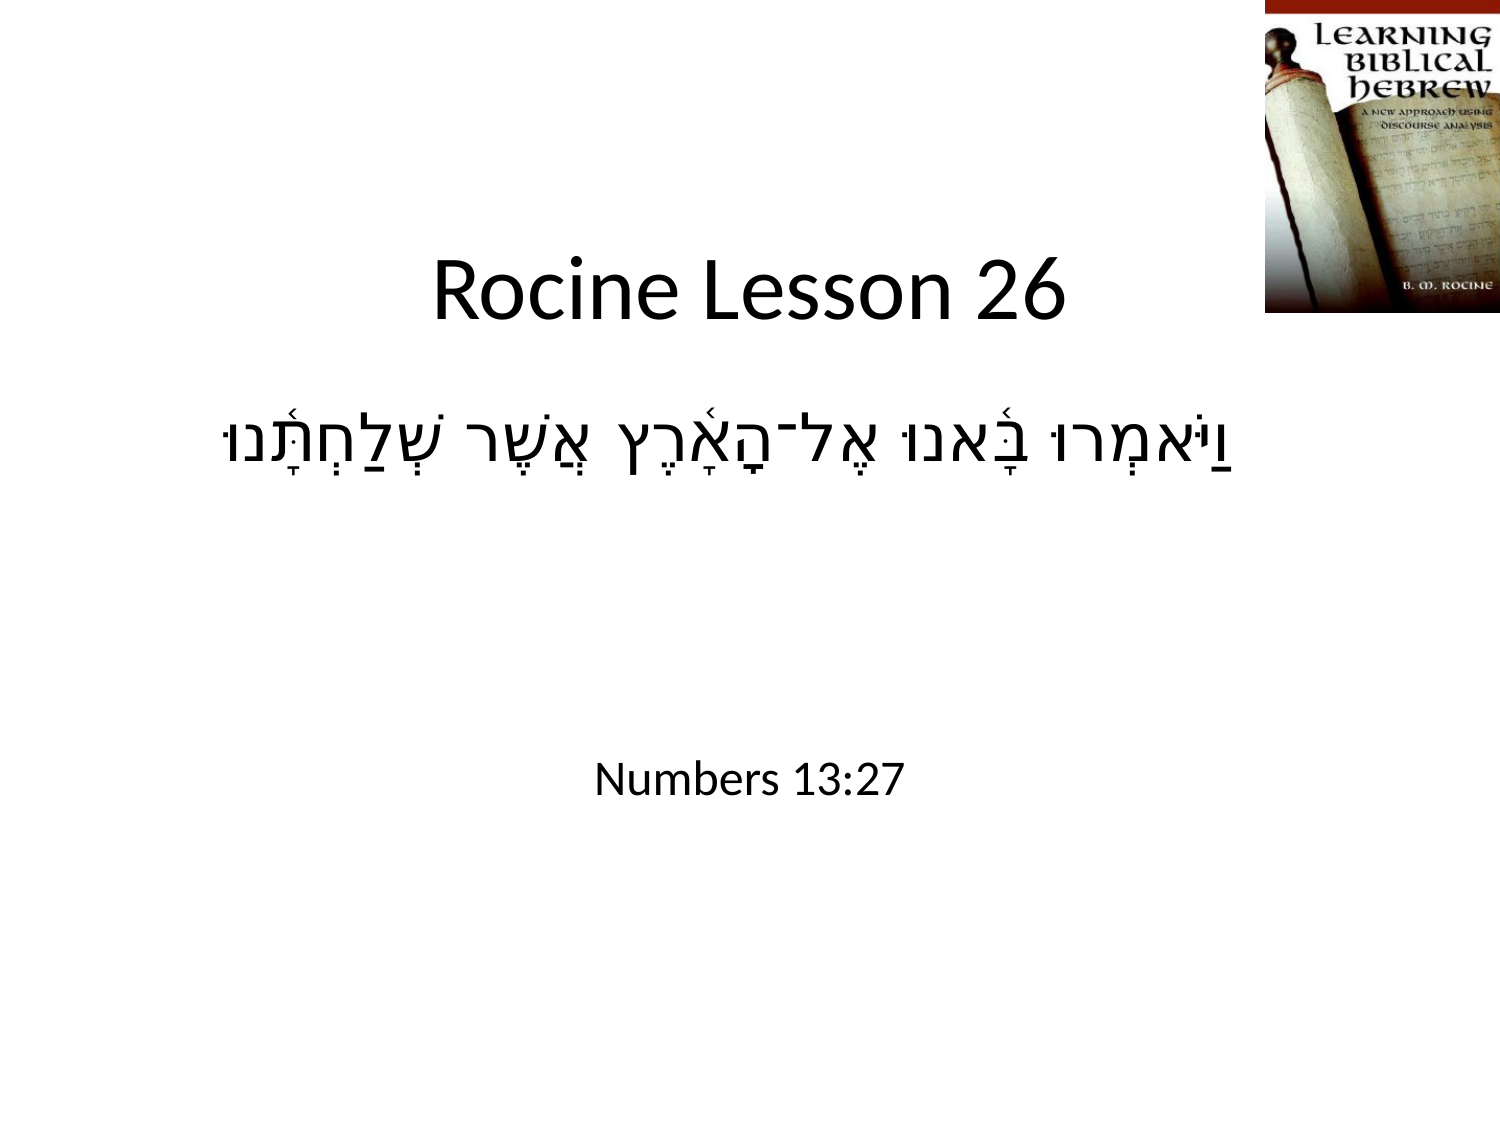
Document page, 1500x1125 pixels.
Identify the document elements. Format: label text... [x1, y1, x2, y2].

title Rocine Lesson 26 [112, 162, 1388, 404]
subtitle וַיֹּאמְרוּ בָּ֫אנוּ אֶל־הָאָ֫רֶץ אֲשֶׁר שְׁלַחְתָּ֫נוּ [0, 387, 1266, 688]
picture [1265, 0, 1500, 313]
text_box Numbers 13:27 [0, 737, 1500, 813]
